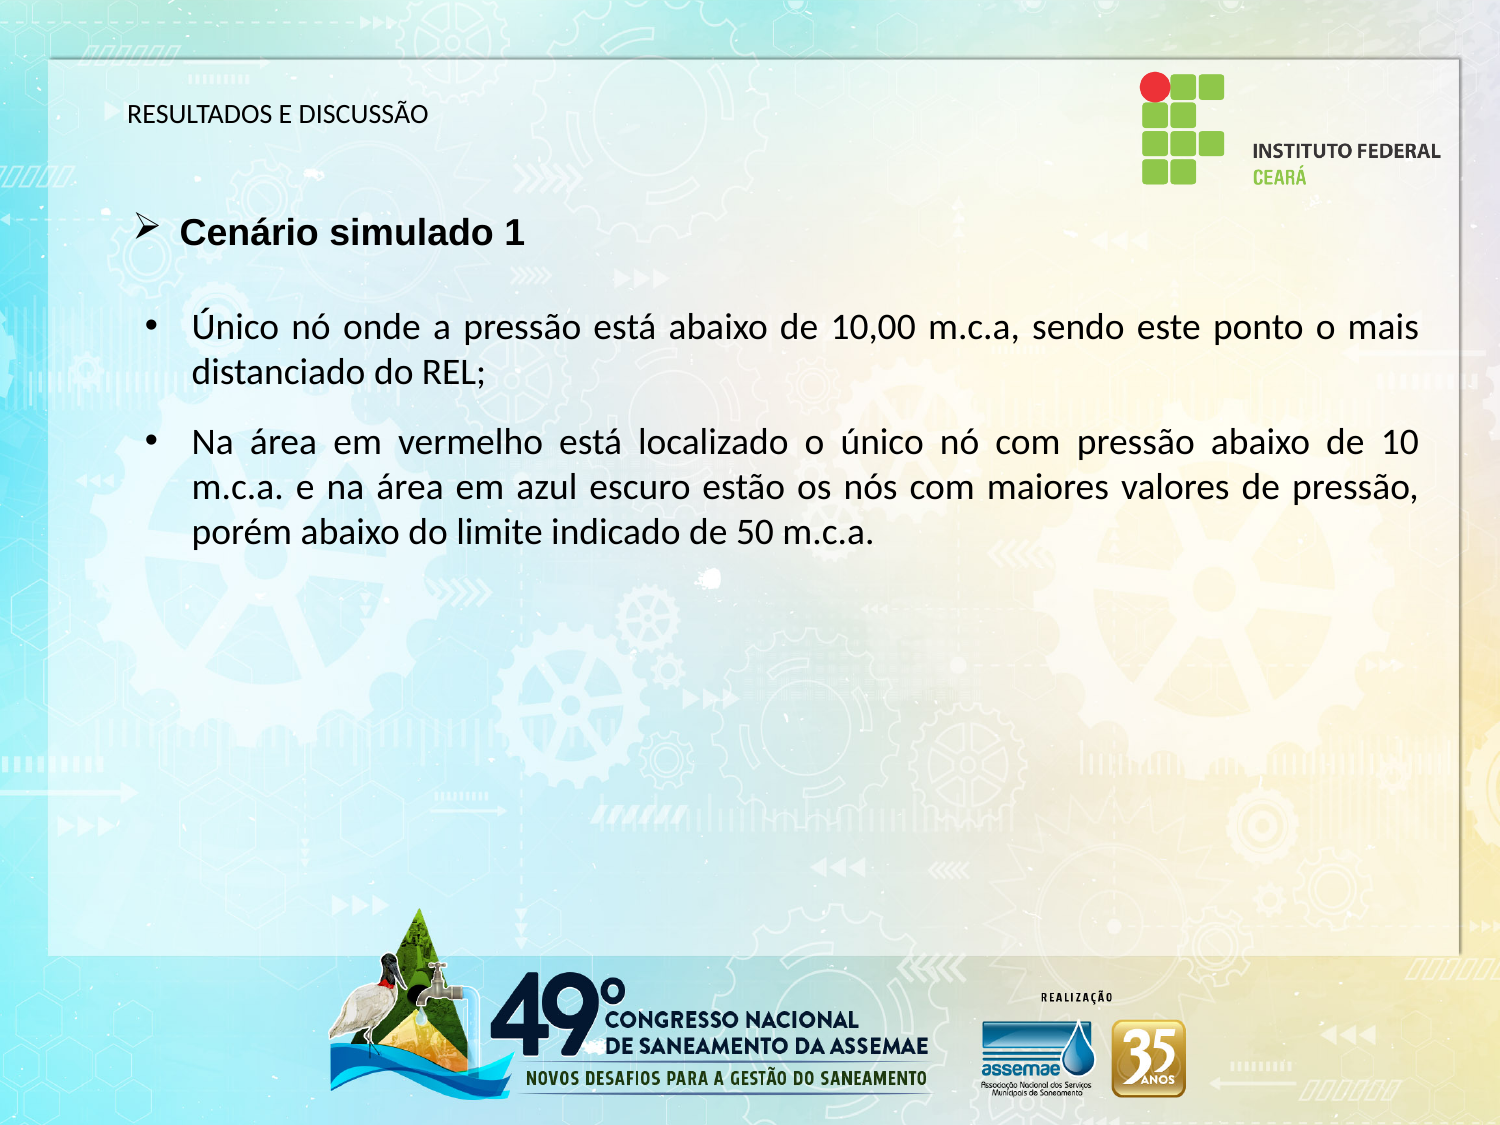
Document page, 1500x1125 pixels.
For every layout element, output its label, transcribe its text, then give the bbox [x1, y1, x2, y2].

text_box Único nó onde a pressão está abaixo de 10,00 m.c.a, sendo este ponto o mais distanciado do REL; Na área em vermelho está localizado o único nó com pressão abaixo de 10 m.c.a. e na área em azul escuro estão os nós com maiores valores de pressão, porém abaixo do limite indicado de 50 m.c.a. [130, 294, 1436, 560]
text_box Cenário simulado 1 [117, 200, 1418, 261]
title RESULTADOS E DISCUSSÃO [112, 87, 1134, 171]
picture [0, 0, 1500, 1125]
